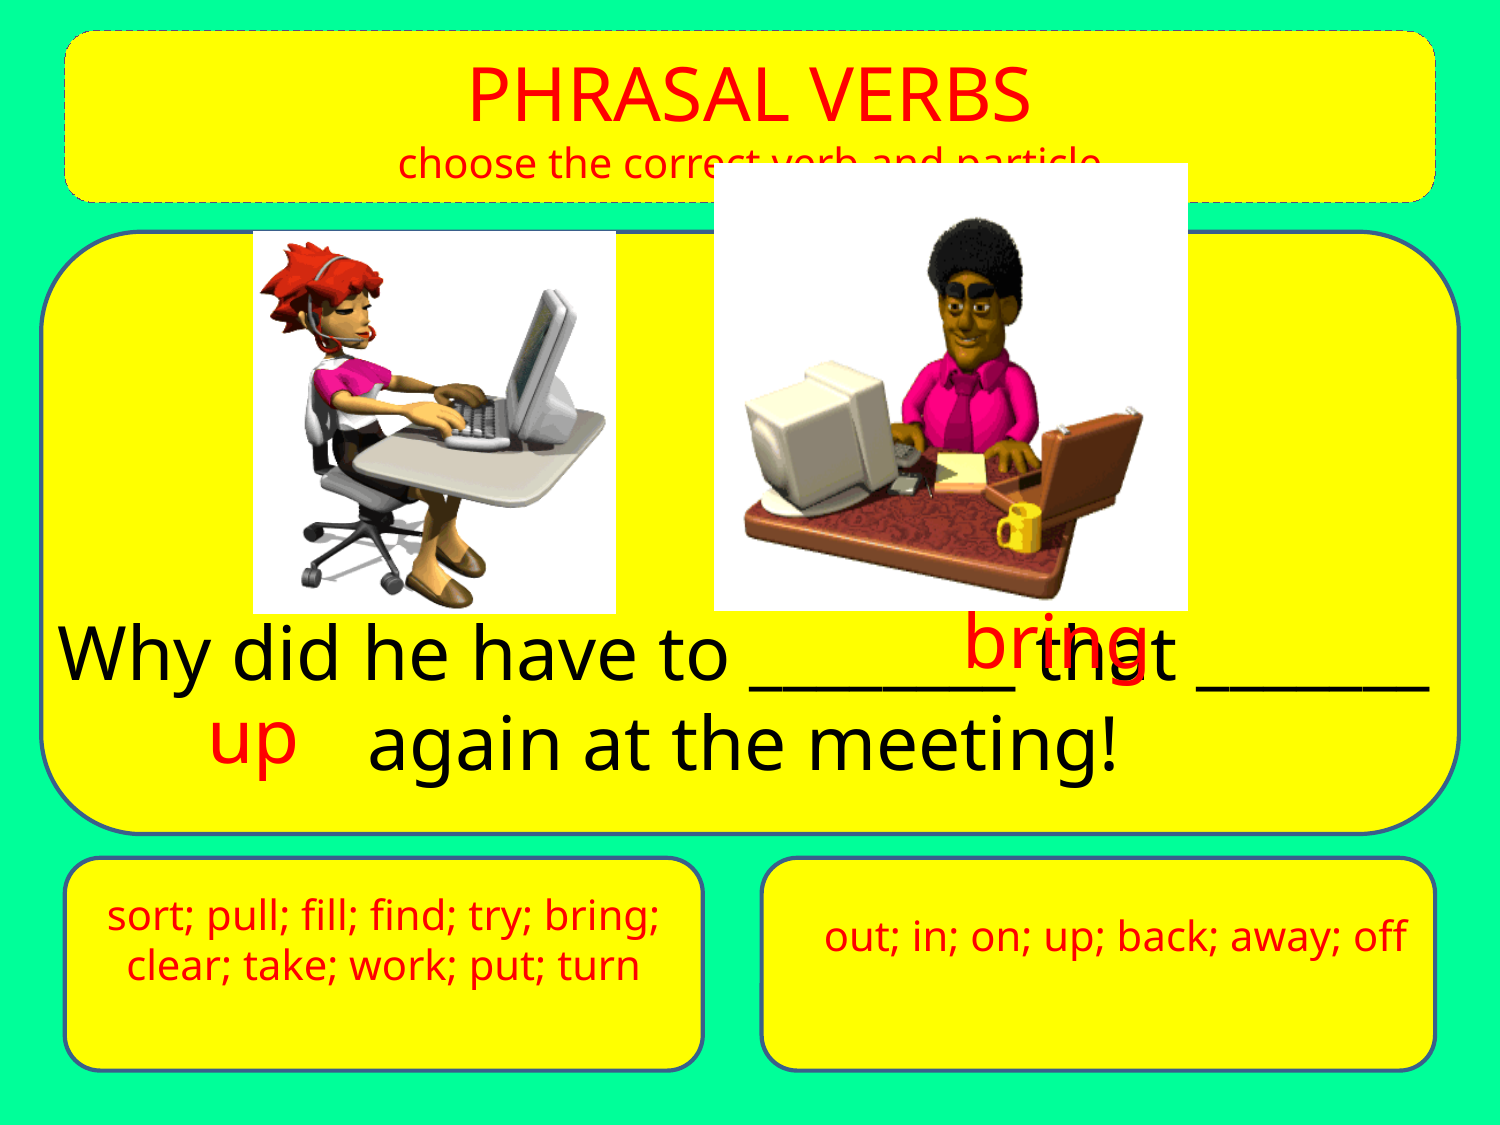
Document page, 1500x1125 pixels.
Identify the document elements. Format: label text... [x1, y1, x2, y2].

picture [714, 163, 1188, 612]
text_box up [64, 680, 443, 786]
text_box bring [879, 586, 1235, 691]
text_box [39, 229, 709, 754]
text_box Why did he have to ________ that _______ again at the meeting! [41, 597, 1447, 793]
text_box [759, 855, 1438, 1073]
text_box [62, 855, 705, 1073]
text_box PHRASAL VERBS choose the correct verb and particle [64, 30, 1436, 203]
text_box sort; pull; fill; find; try; bring; clear; take; work; put; turn [76, 881, 691, 997]
text_box out; in; on; up; back; away; off [808, 902, 1423, 968]
text_box [1193, 229, 1461, 786]
text_box [57, 793, 1443, 837]
picture [253, 231, 616, 615]
